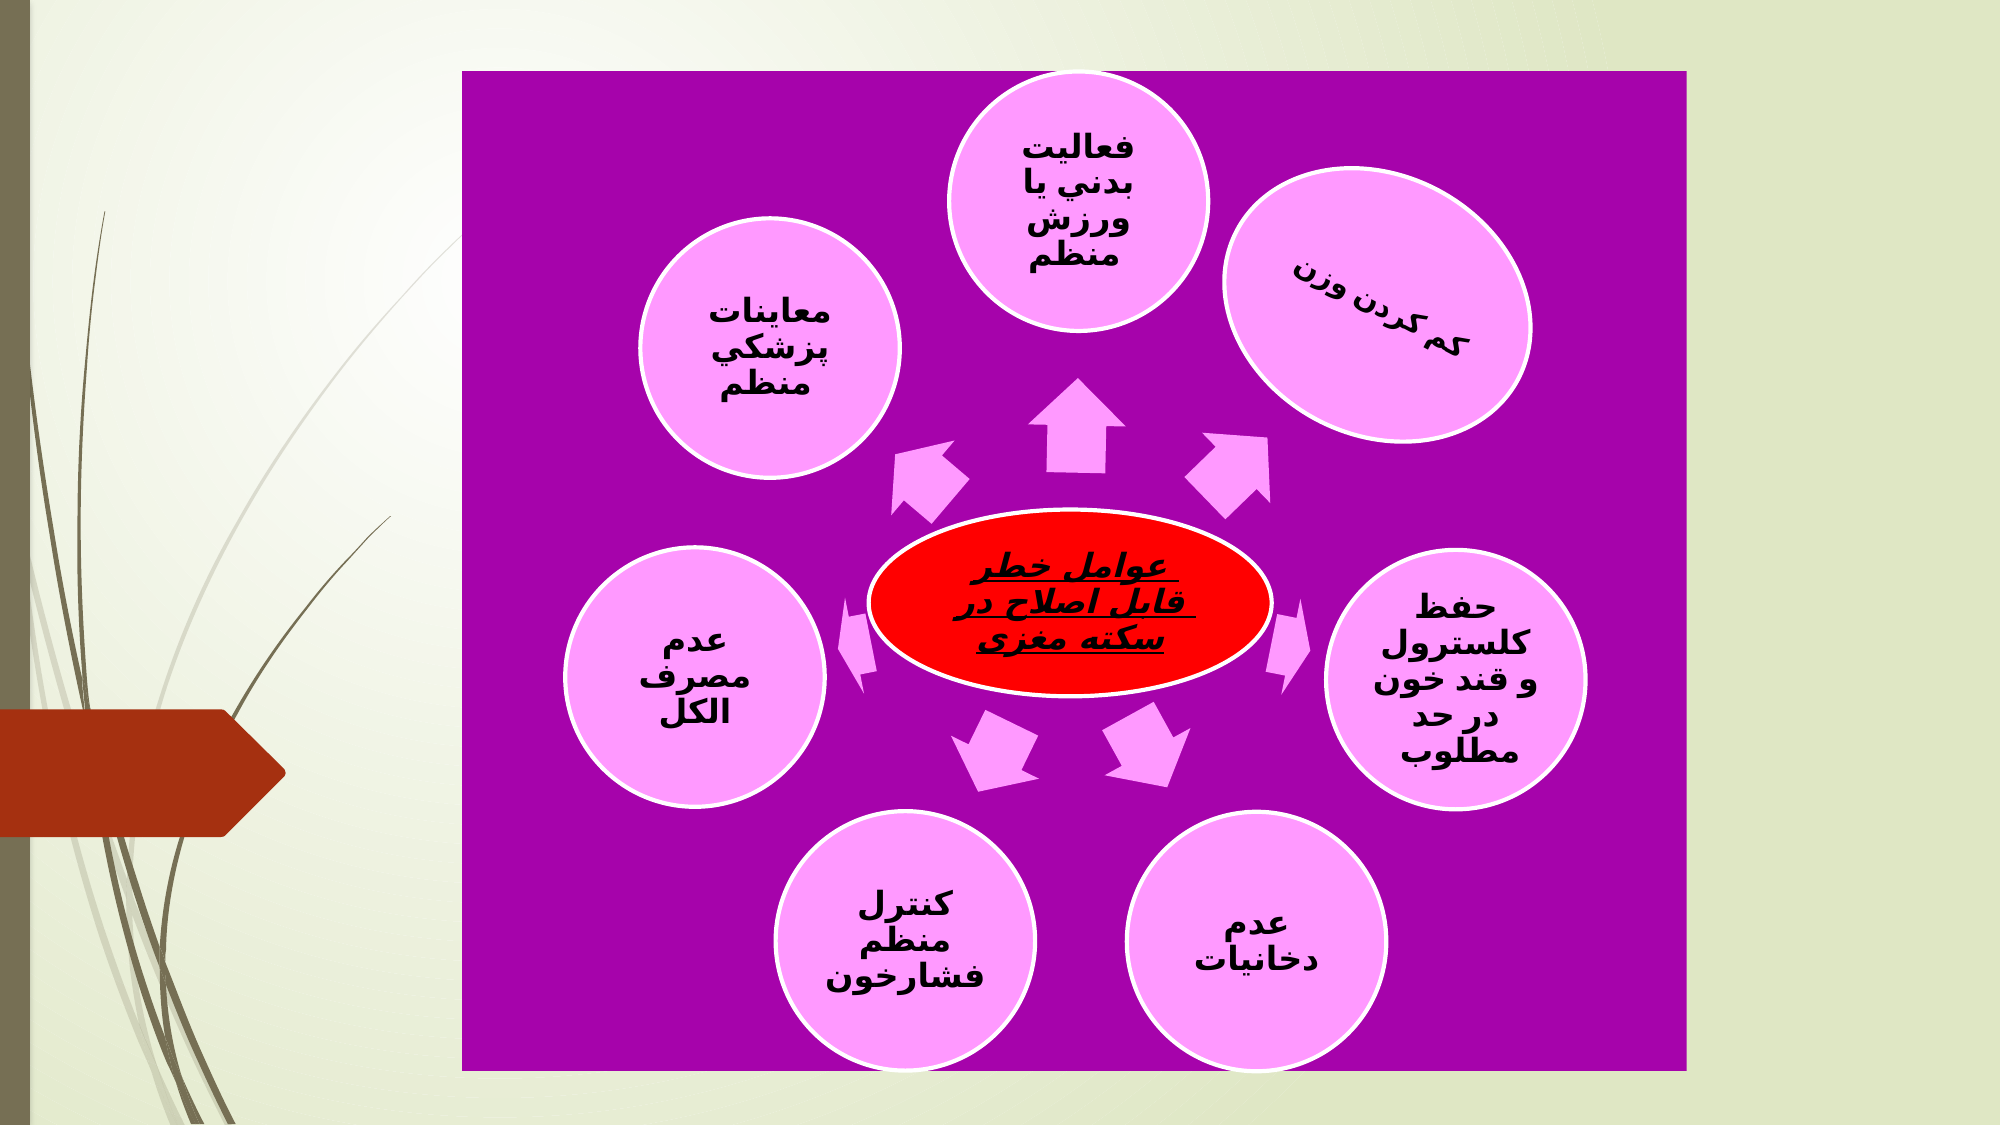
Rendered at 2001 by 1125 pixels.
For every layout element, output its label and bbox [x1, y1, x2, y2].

text_box [461, 71, 1687, 1072]
